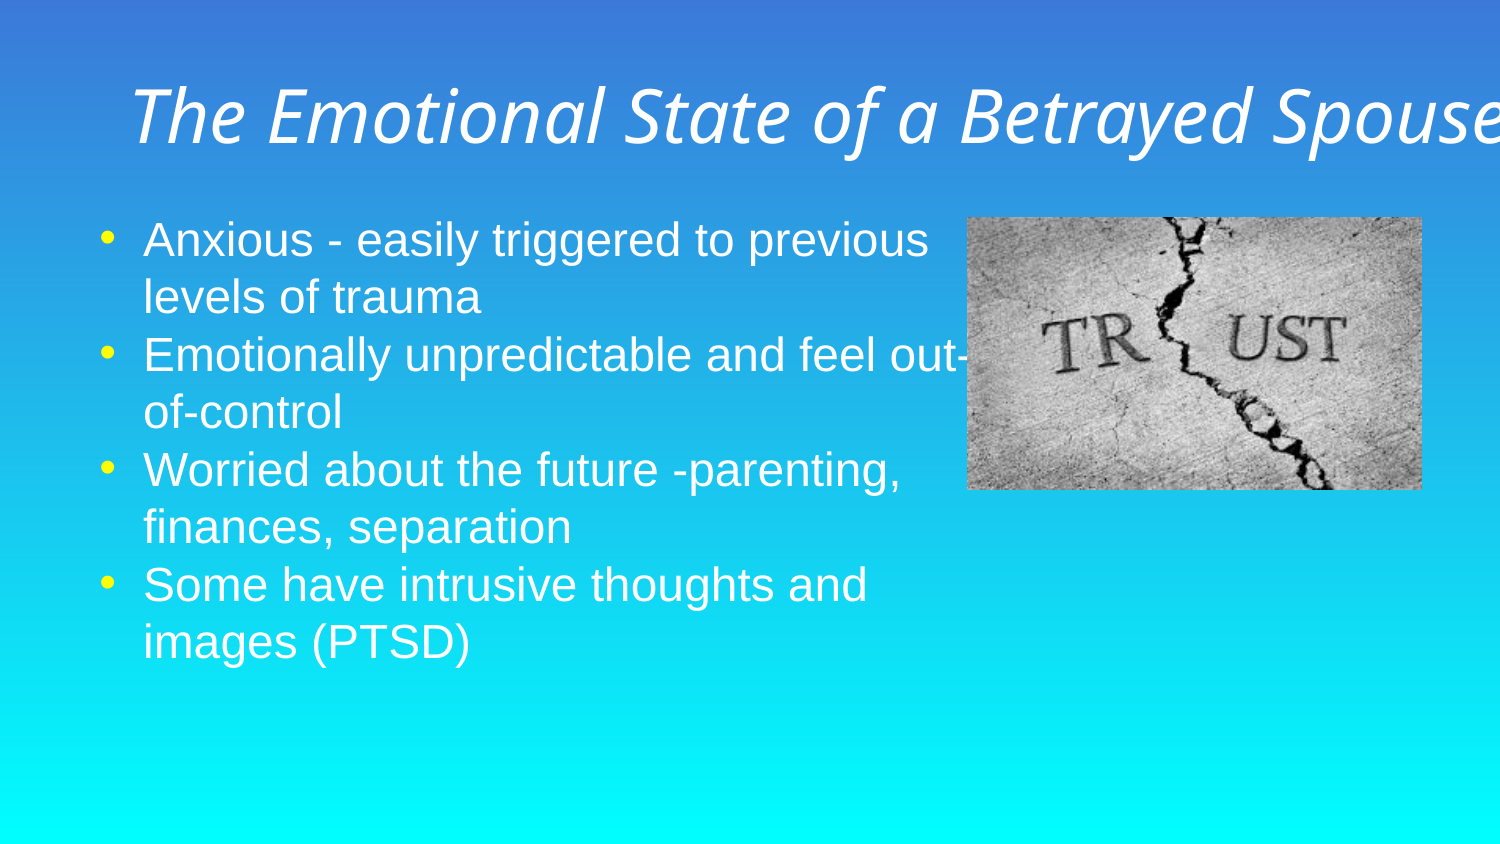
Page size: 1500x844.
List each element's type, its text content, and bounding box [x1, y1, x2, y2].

title The Emotional State of a Betrayed Spouse [123, 75, 1500, 165]
picture [967, 217, 1422, 491]
list Anxious - easily triggered to previous levels of trauma Emotionally unpredictable and feel out-of-control Worried about the future -parenting, finances, separation Some have intrusive thoughts and images (PTSD) [94, 105, 981, 714]
